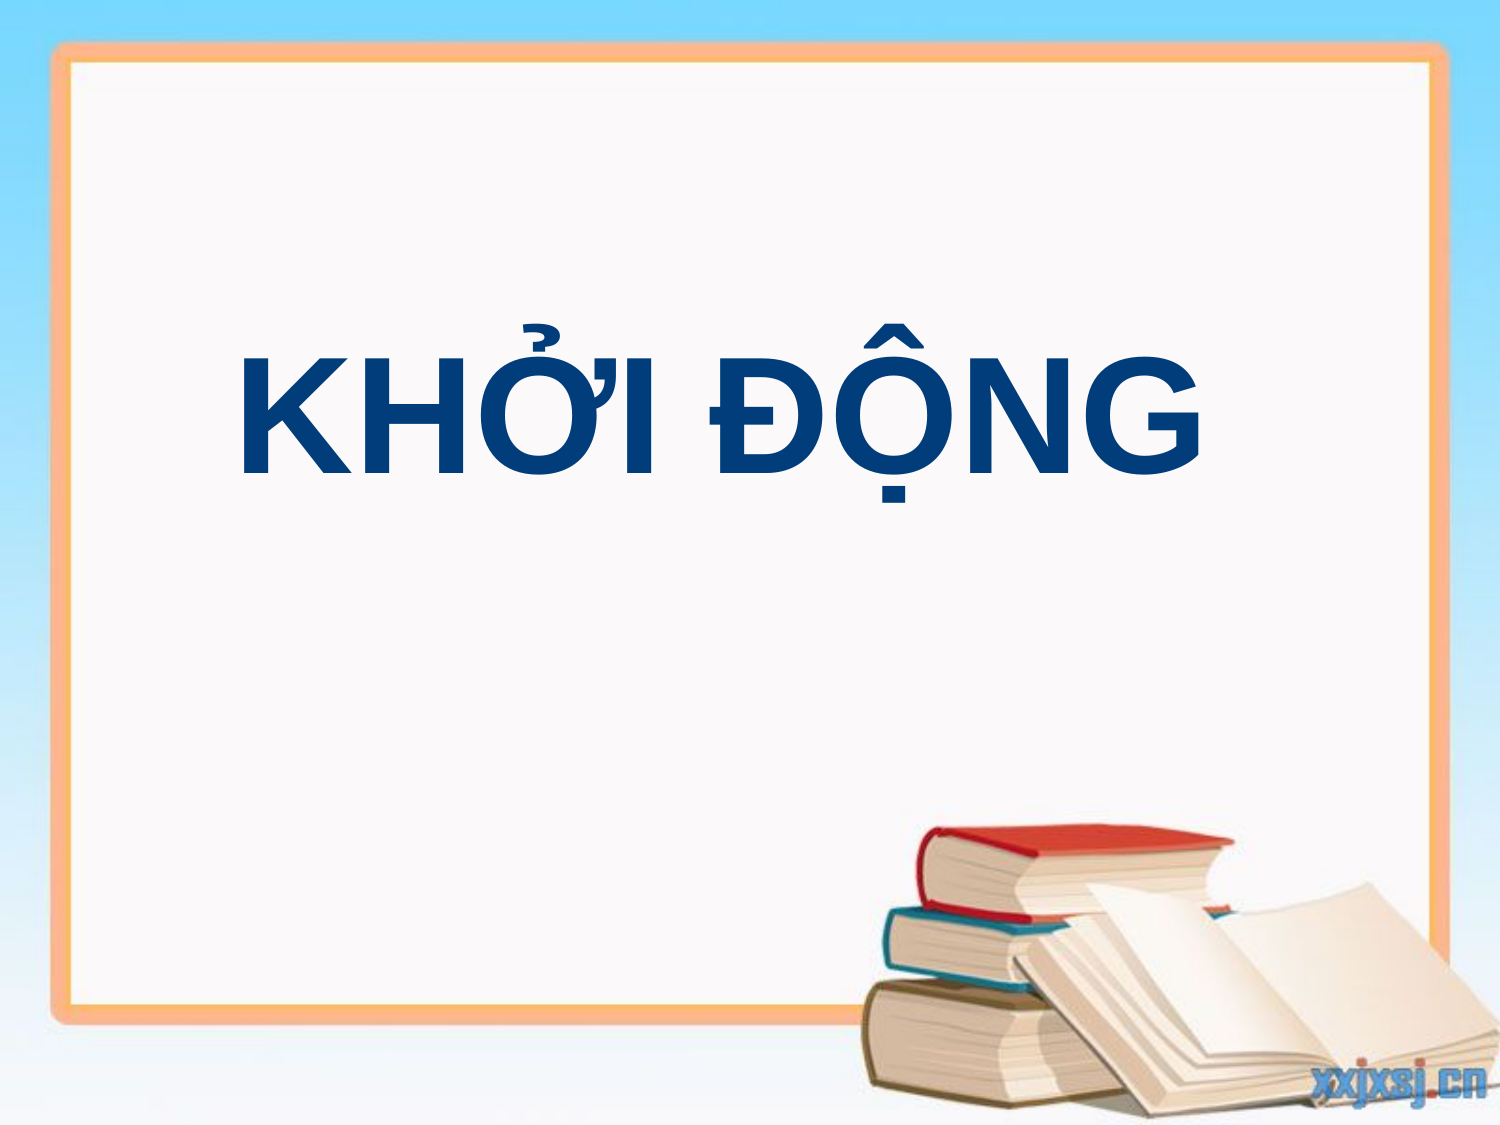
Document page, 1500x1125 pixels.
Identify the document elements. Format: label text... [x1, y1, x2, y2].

picture [0, 0, 1500, 1125]
text_box KHỞI ĐỘNG [218, 299, 1225, 515]
